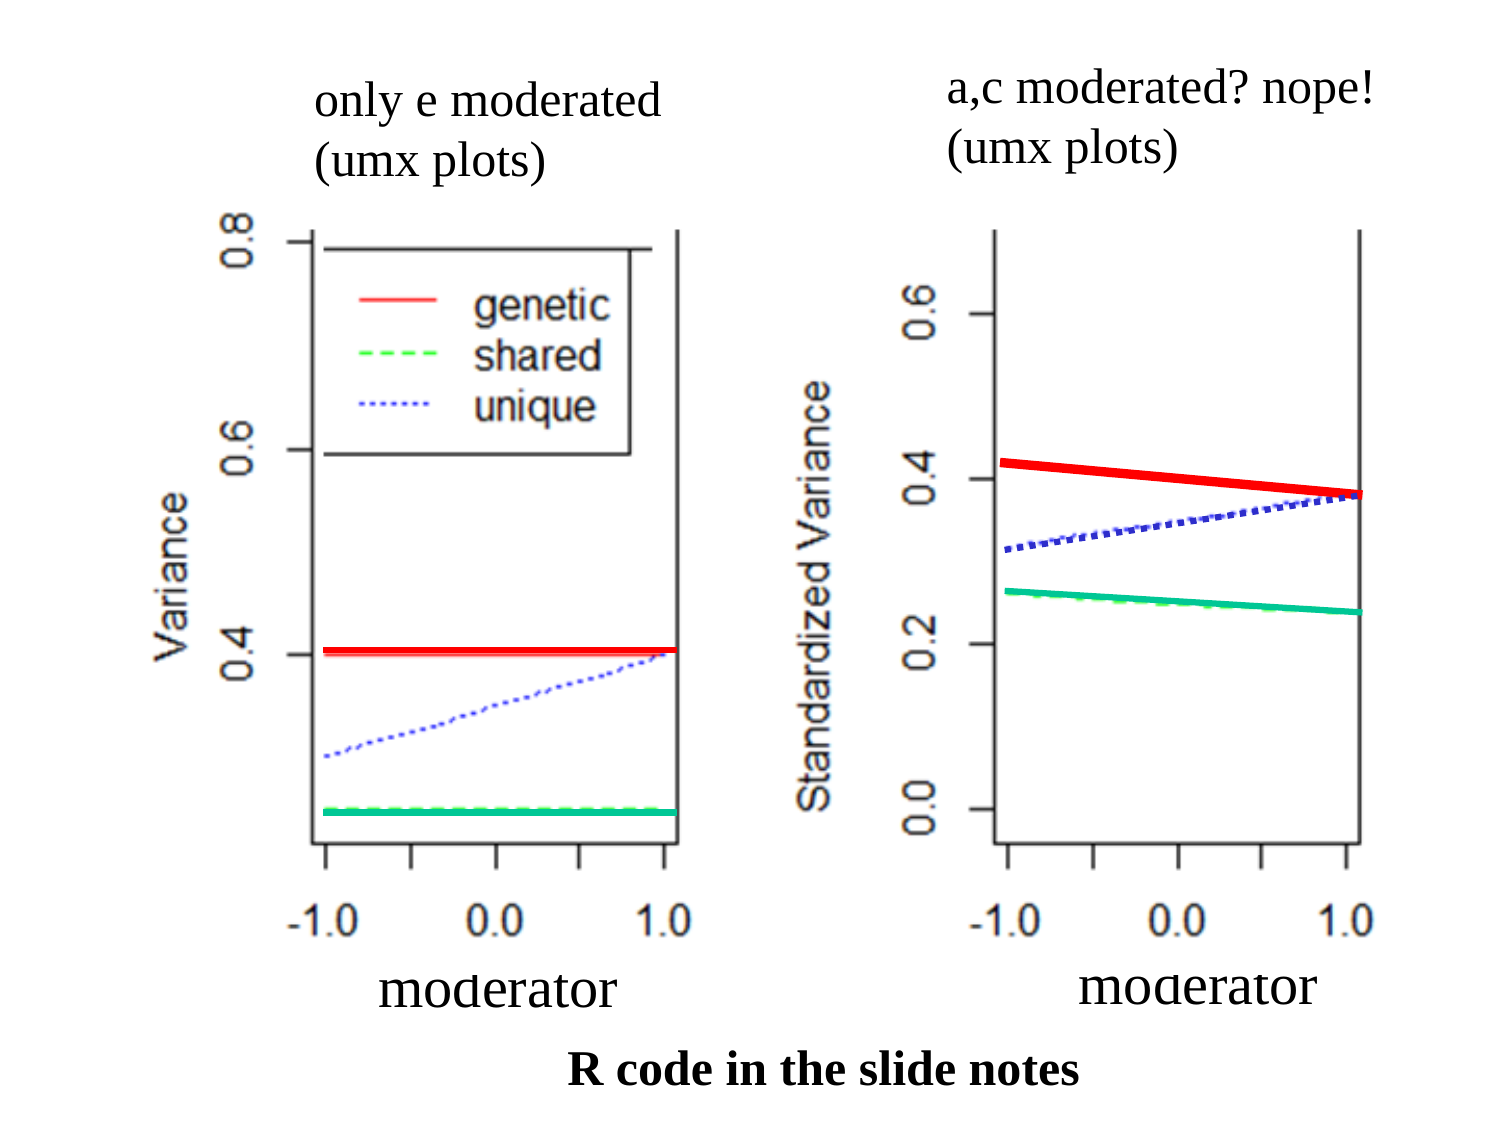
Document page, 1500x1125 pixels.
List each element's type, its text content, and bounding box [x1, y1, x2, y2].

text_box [112, 99, 1439, 1029]
text_box a,c moderated? nope! (umx plots) [931, 45, 1392, 98]
text_box R code in the slide notes [540, 1036, 1096, 1104]
text_box only e moderated (umx plots) [299, 58, 677, 98]
